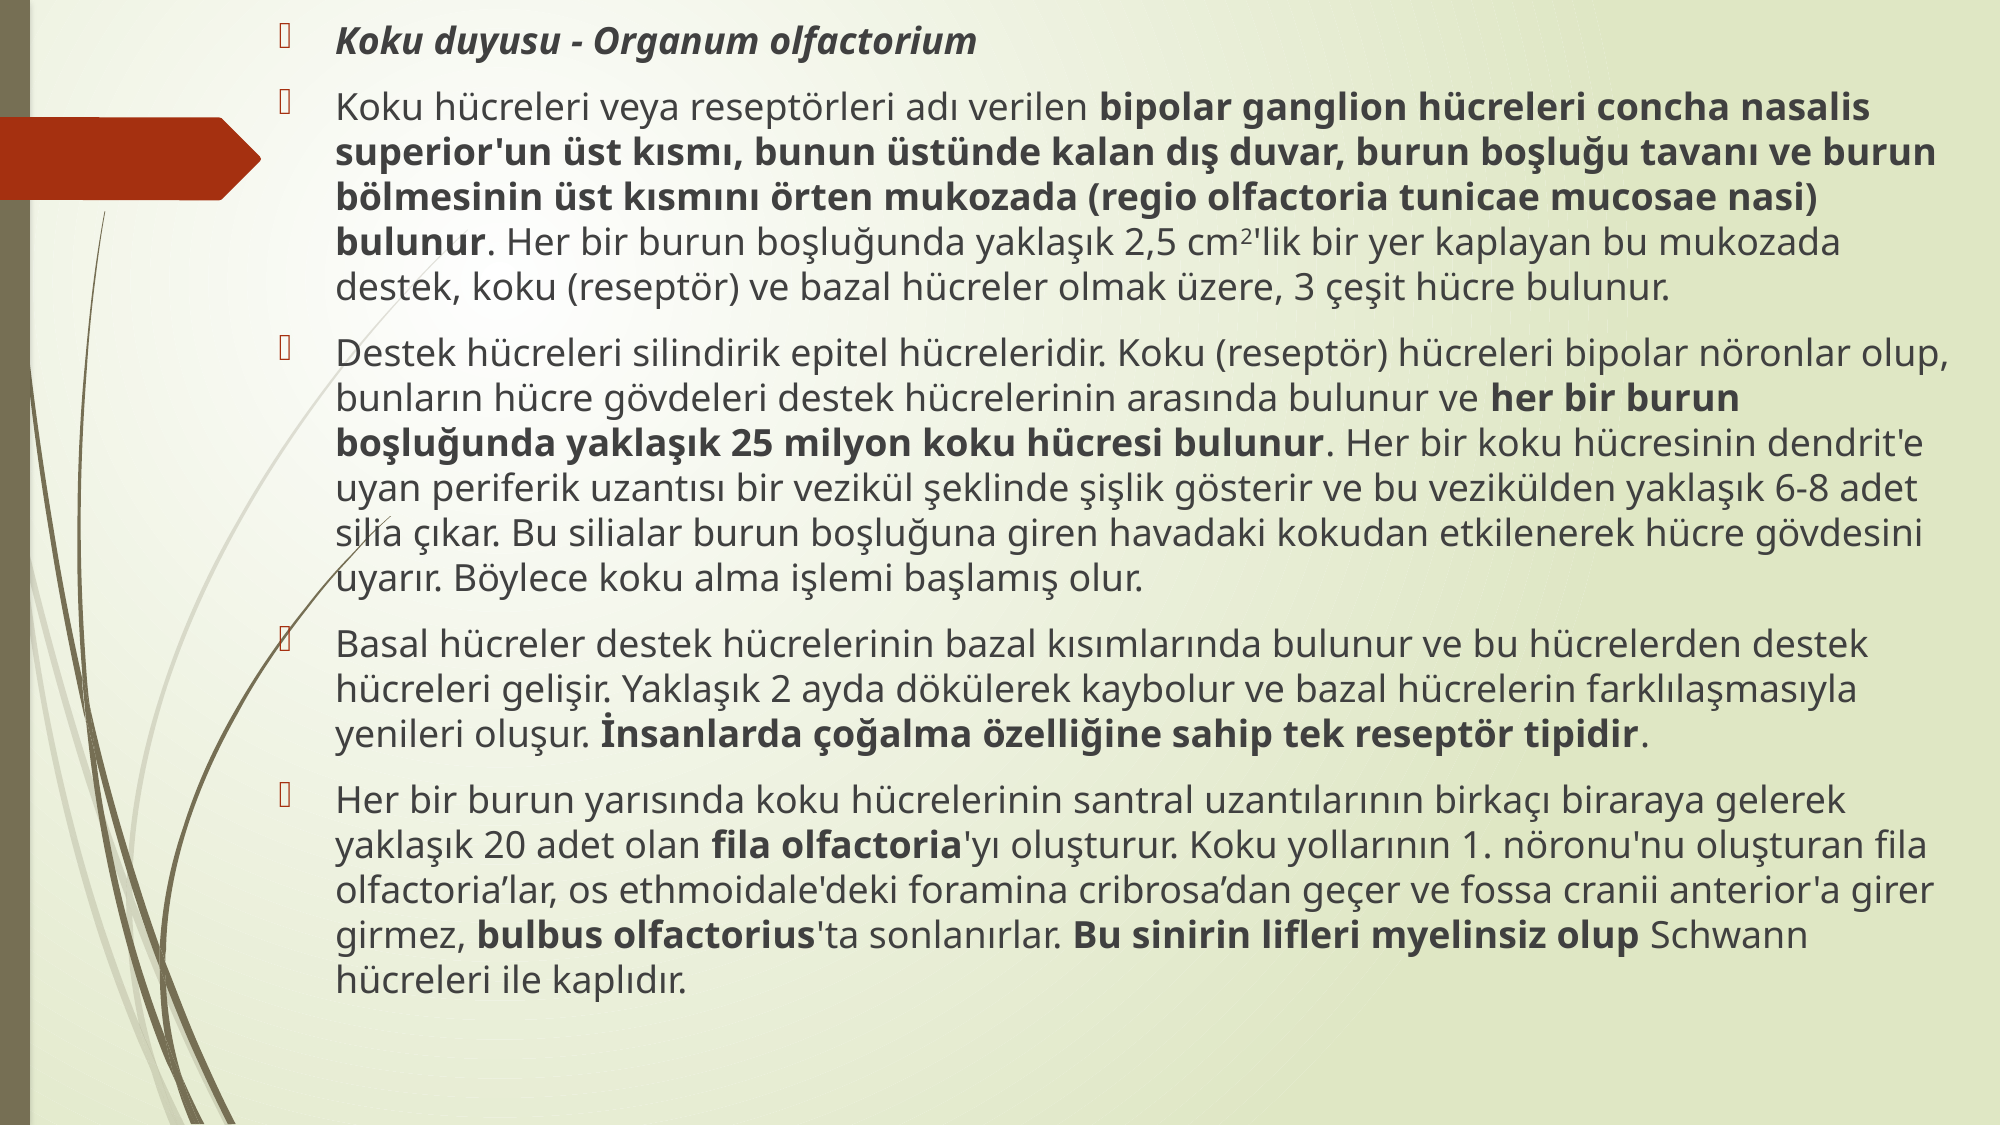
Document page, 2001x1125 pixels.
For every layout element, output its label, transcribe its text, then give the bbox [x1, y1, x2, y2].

list Koku duyusu - Organum olfactorium Koku hücreleri veya reseptörleri adı verilen bipolar ganglion hücreleri concha nasalis superior'un üst kısmı, bunun üstünde kalan dış duvar, burun boşluğu tavanı ve burun bölmesinin üst kısmını örten mukozada (regio olfactoria tunicae mucosae nasi) bulunur. Her bir burun boşluğunda yaklaşık 2,5 cm2'lik bir yer kaplayan bu mukozada destek, koku (reseptör) ve bazal hücreler olmak üzere, 3 çeşit hücre bulunur. Destek hücreleri silindirik epitel hücreleridir. Koku (reseptör) hücreleri bipolar nöronlar olup, bunların hücre gövdeleri destek hücrelerinin arasında bulunur ve her bir burun boşluğunda yaklaşık 25 milyon koku hücresi bulunur. Her bir koku hücresinin dendrit'e uyan periferik uzantısı bir vezikül şeklinde şişlik gösterir ve bu vezikülden yaklaşık 6-8 adet silia çıkar. Bu silialar burun boşluğuna giren havadaki kokudan etkilenerek hücre gövdesini uyarır. Böylece koku alma işlemi başlamış olur. Basal hücreler destek hücrelerinin bazal kısımlarında bulunur ve bu hücrelerden destek hücreleri gelişir. Yaklaşık 2 ayda dökülerek kaybolur ve bazal hücrelerin farklılaşmasıyla yenileri oluşur. İnsanlarda çoğalma özelliğine sahip tek reseptör tipidir. Her bir burun yarısında koku hücrelerinin santral uzantılarının birkaçı biraraya gelerek yaklaşık 20 adet olan fila olfactoria'yı oluşturur. Koku yollarının 1. nöronu'nu oluşturan fila olfactoria’lar, os ethmoidale'deki foramina cribrosa’dan geçer ve fossa cranii anterior'a girer girmez, bulbus olfactorius'ta sonlanırlar. Bu sinirin lifleri myelinsiz olup Schwann hücreleri ile kaplıdır. [263, 10, 1983, 1116]
